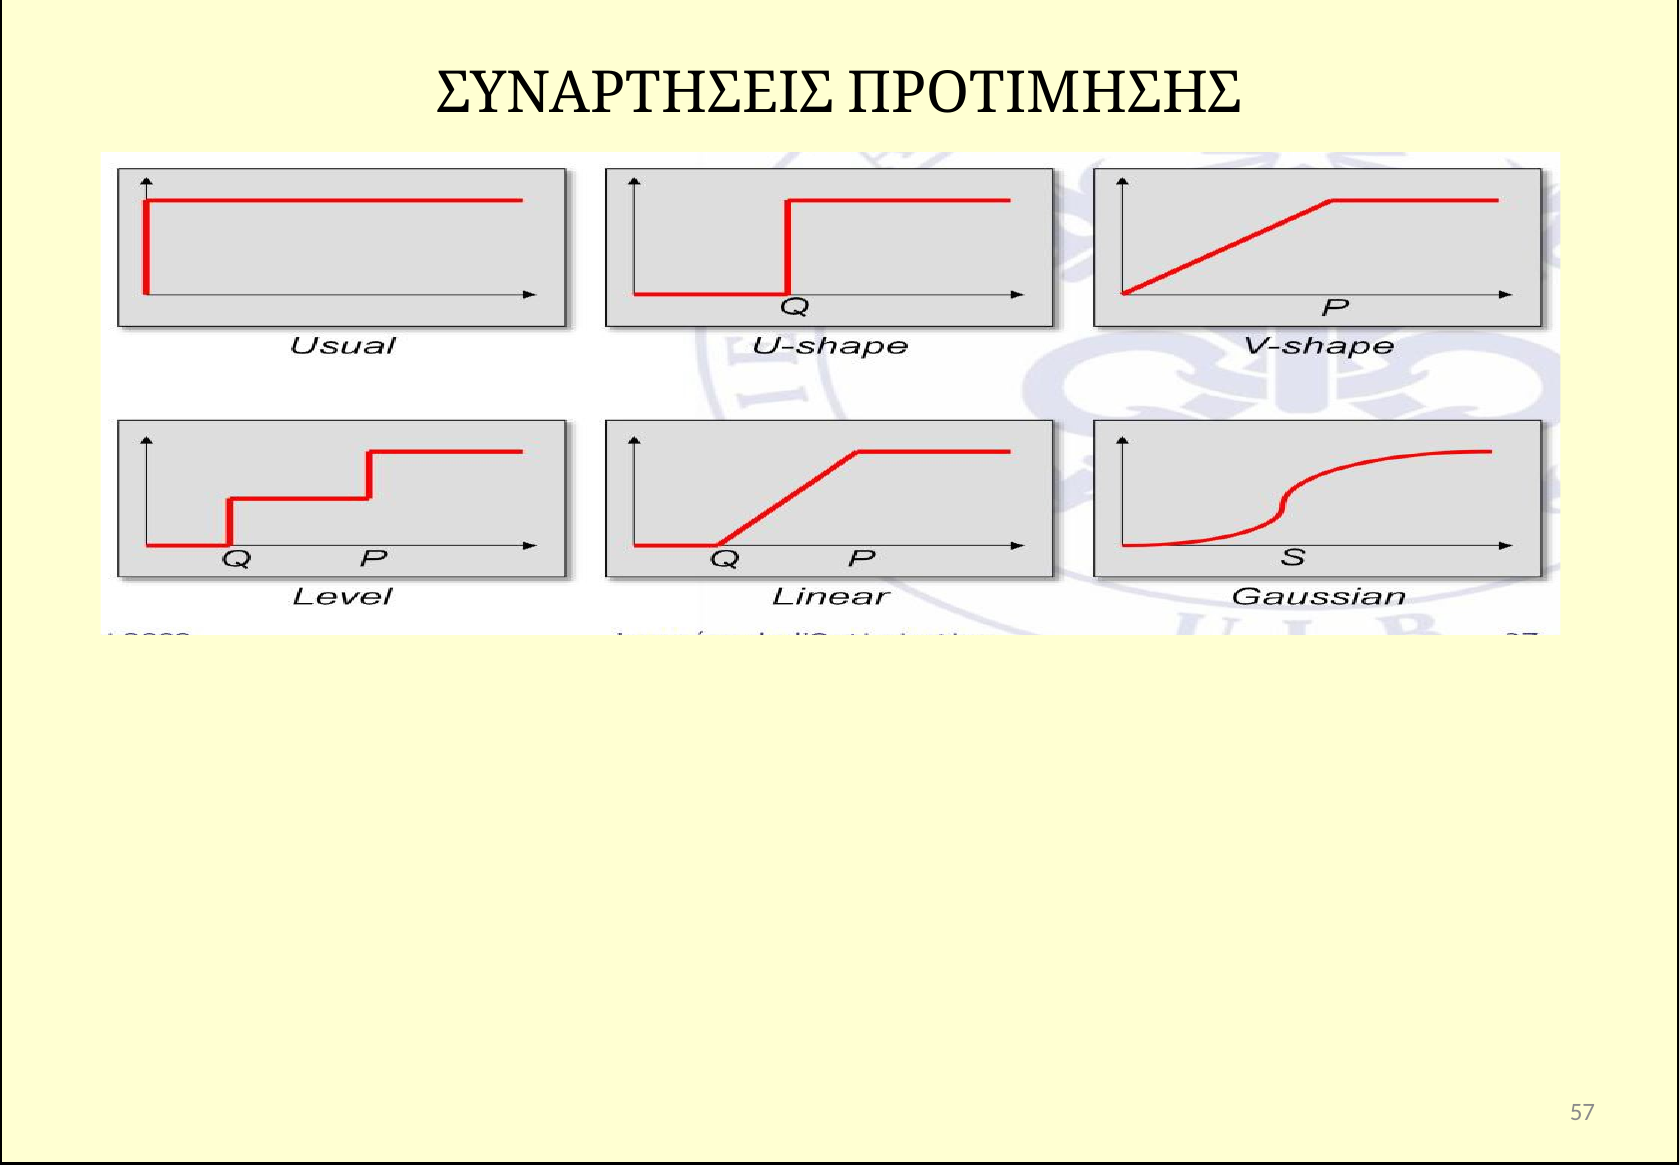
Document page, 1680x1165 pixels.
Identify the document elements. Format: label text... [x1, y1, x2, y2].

text_box [100, 152, 1458, 635]
title ΣΥΝΑΡΤΗΣΕΙΣ ΠΡΟΤΙΜΗΣΗΣ [83, 46, 1596, 132]
slide_number 57 [1203, 772, 1596, 1165]
text_box [0, 0, 1679, 1165]
